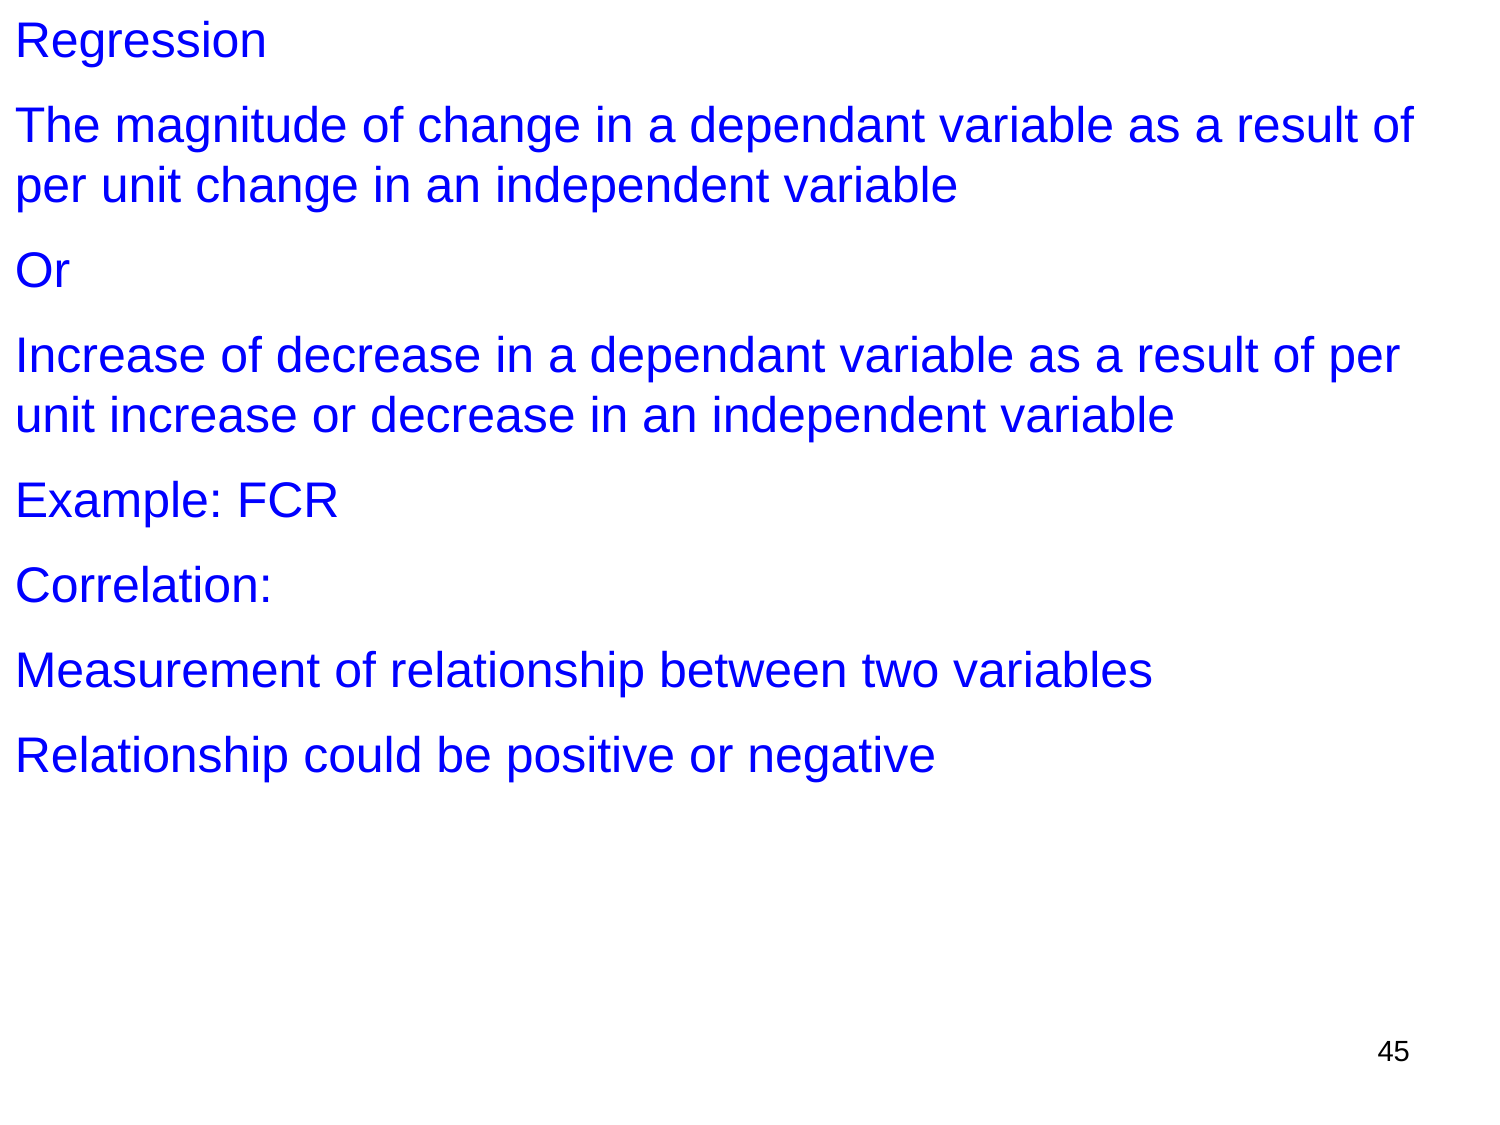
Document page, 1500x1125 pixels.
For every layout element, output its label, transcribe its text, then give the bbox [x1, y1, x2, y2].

text_box Regression The magnitude of change in a dependant variable as a result of per unit change in an independent variable Or Increase of decrease in a dependant variable as a result of per unit increase or decrease in an independent variable Example: FCR Correlation: Measurement of relationship between two variables Relationship could be positive or negative [0, 0, 1500, 790]
slide_number 45 [1074, 1024, 1426, 1103]
